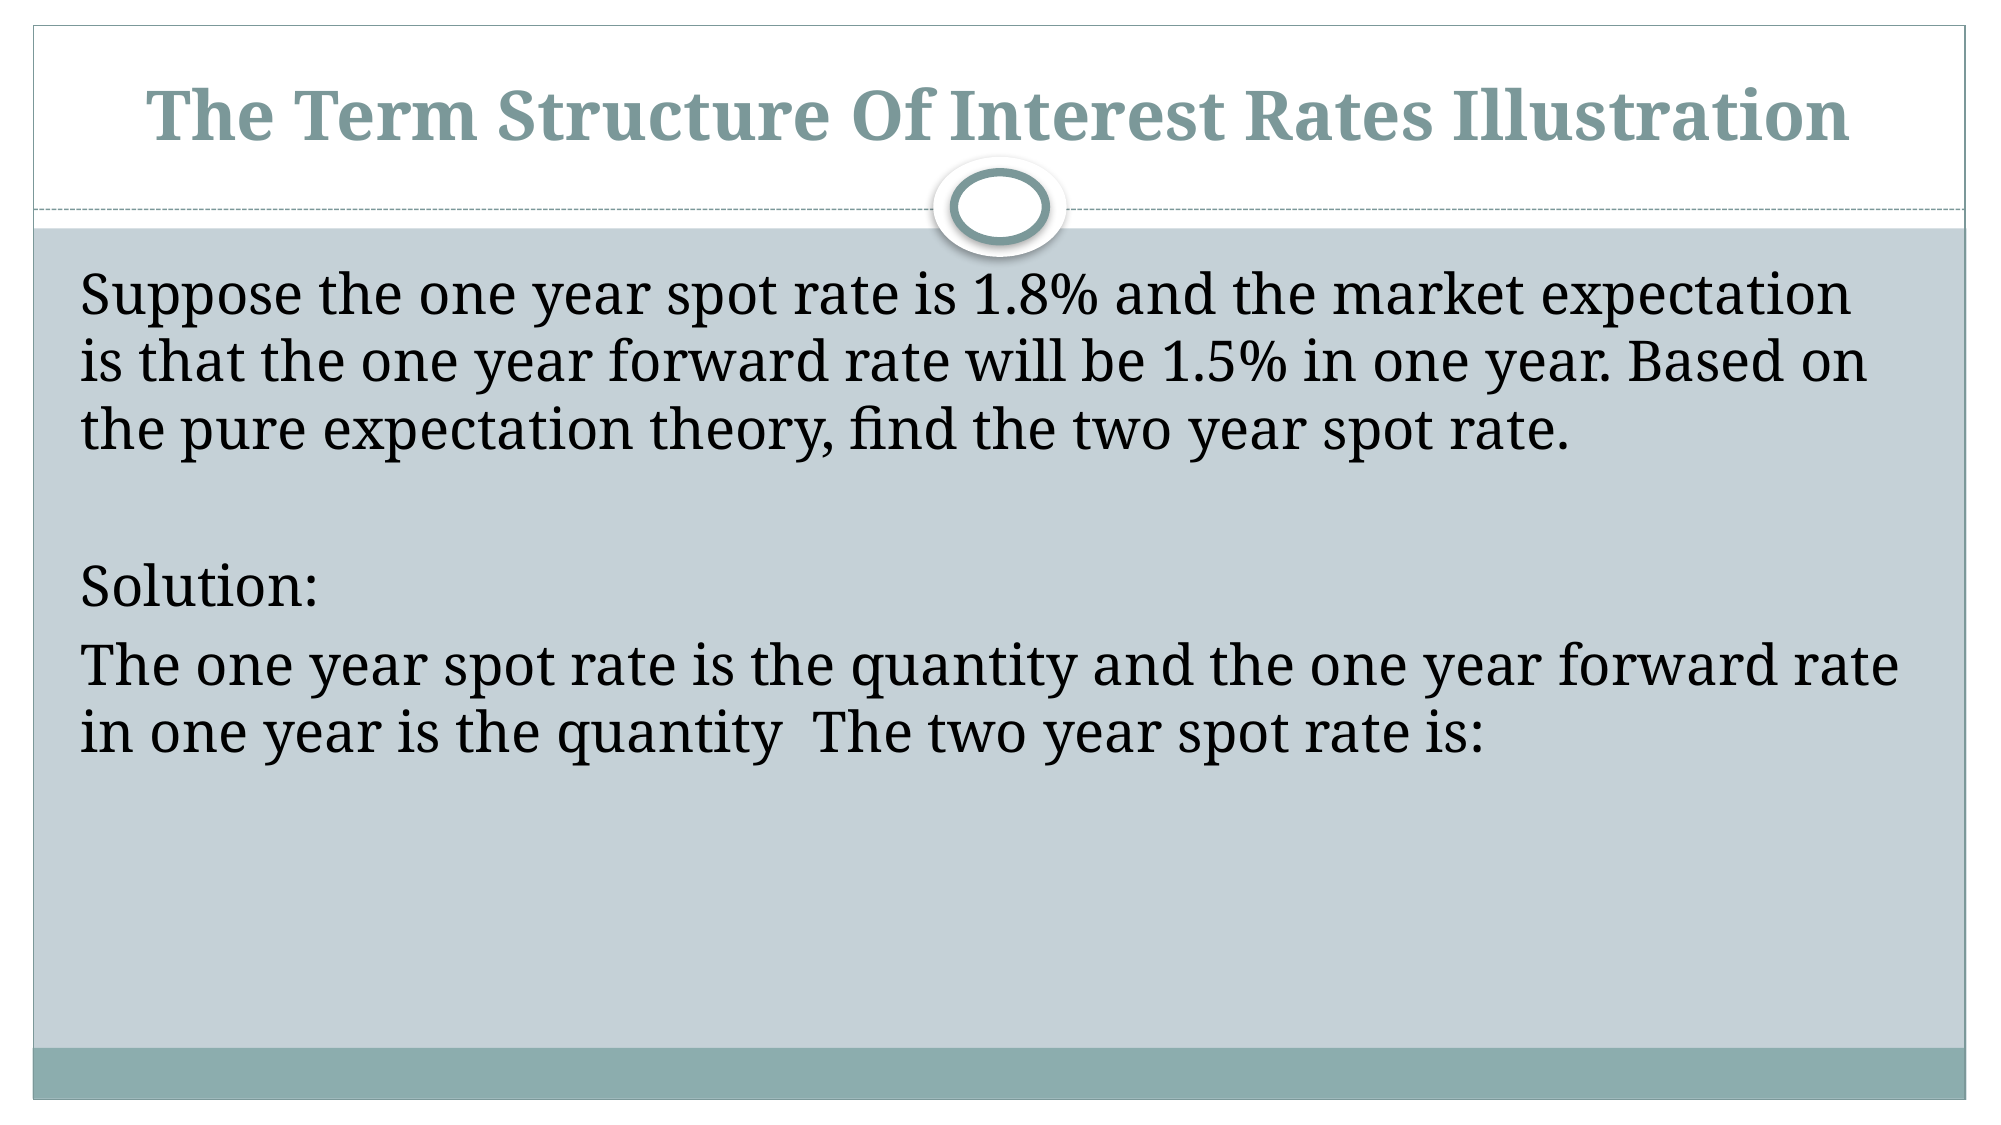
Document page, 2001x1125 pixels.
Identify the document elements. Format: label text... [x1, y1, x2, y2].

title The Term Structure Of Interest Rates Illustration [66, 37, 1933, 162]
